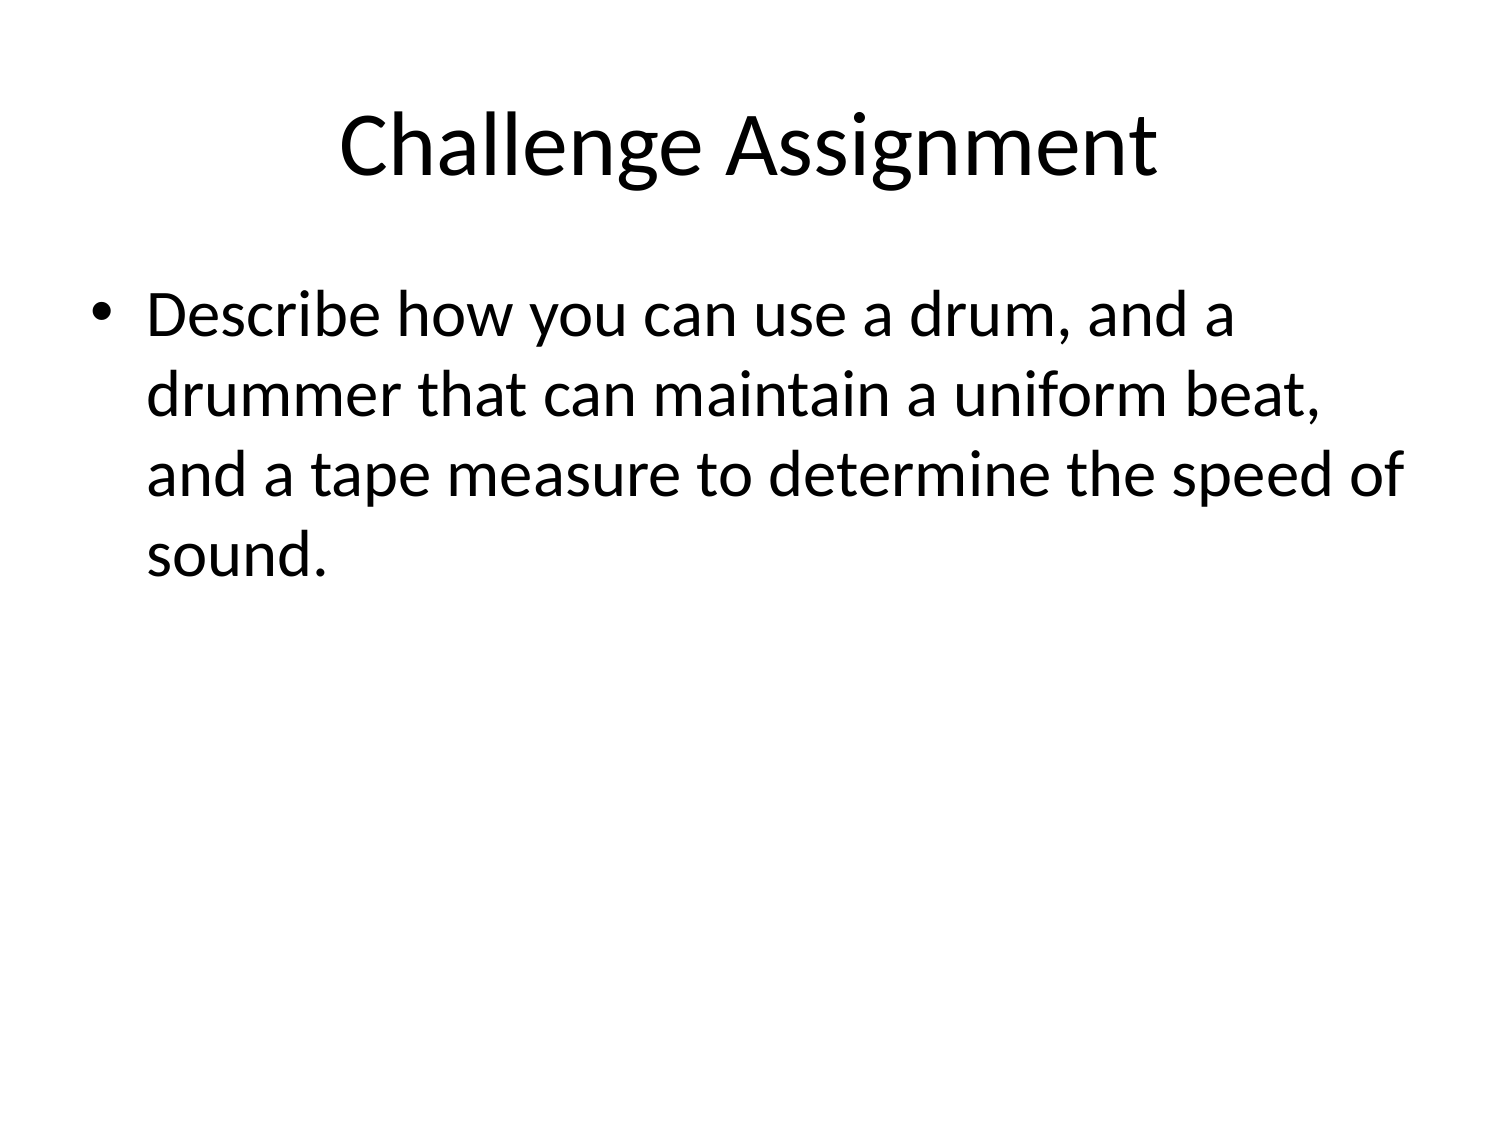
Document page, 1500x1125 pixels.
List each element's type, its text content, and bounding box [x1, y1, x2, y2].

list Describe how you can use a drum, and a drummer that can maintain a uniform beat, and a tape measure to determine the speed of sound. [75, 262, 1425, 1005]
title Challenge Assignment [75, 45, 1425, 233]
